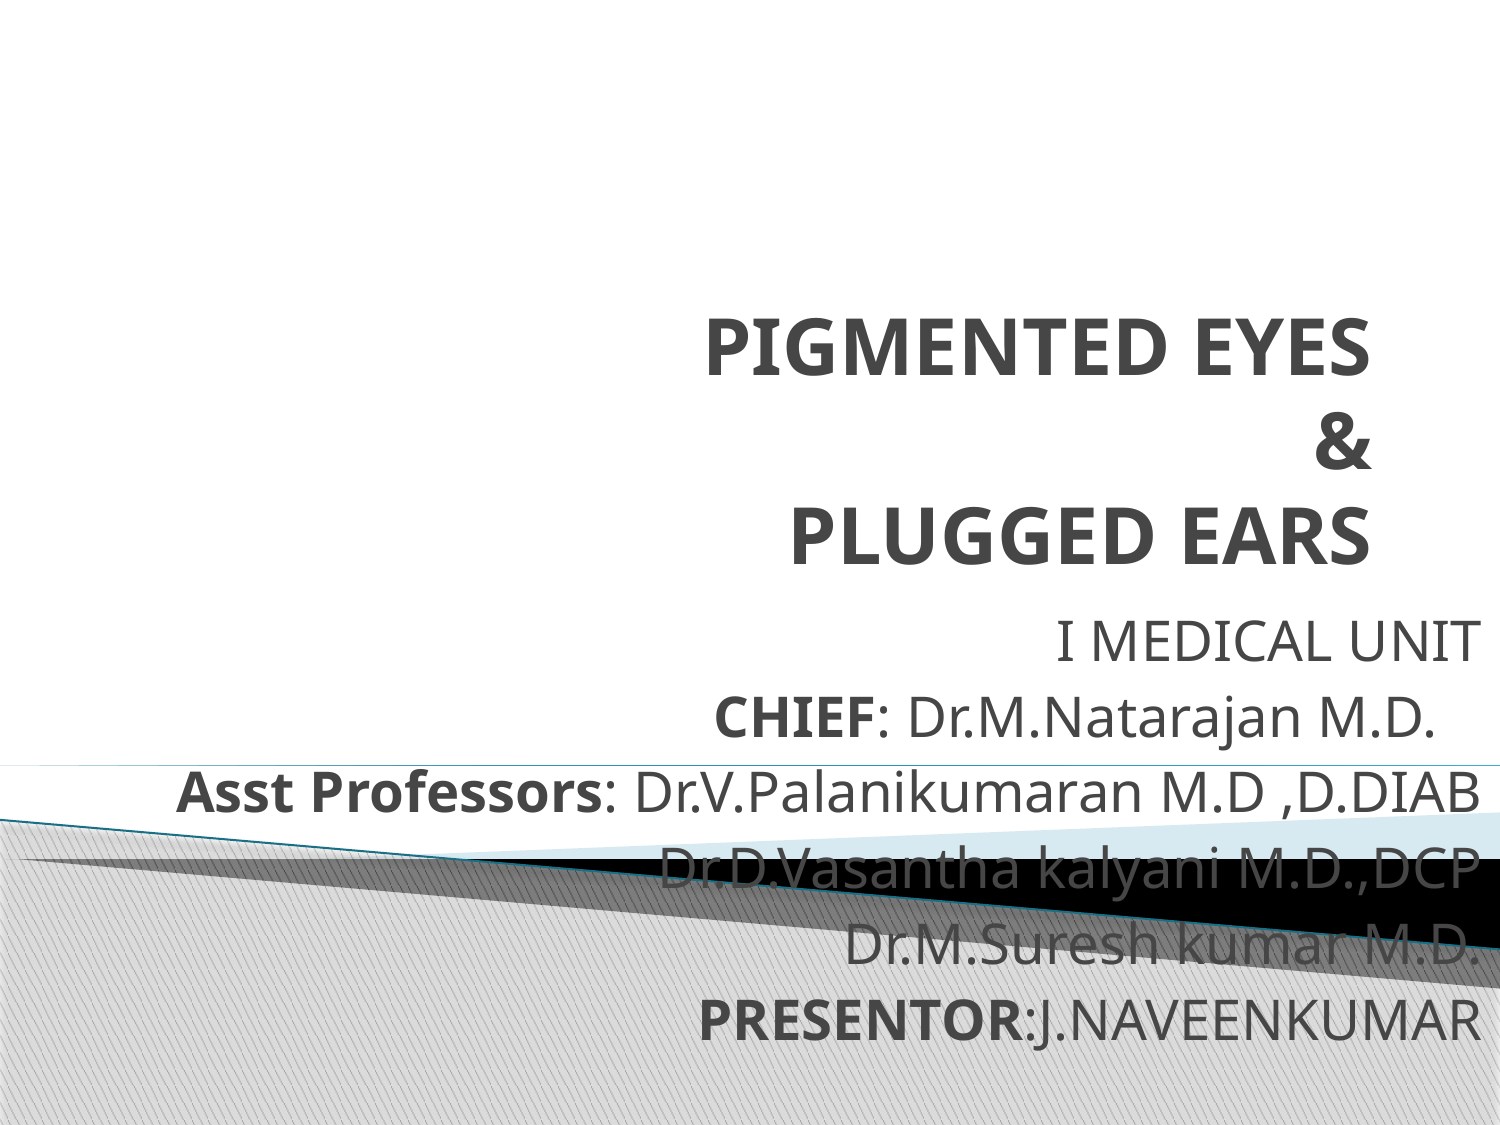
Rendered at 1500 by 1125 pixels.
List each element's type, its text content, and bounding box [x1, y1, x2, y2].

subtitle I MEDICAL UNIT CHIEF: Dr.M.Natarajan M.D. Asst Professors: Dr.V.Palanikumaran M.D ,D.DIAB Dr.D.Vasantha kalyani M.D.,DCP Dr.M.Suresh kumar M.D. PRESENTOR:J.NAVEENKUMAR [0, 597, 1500, 1090]
title PIGMENTED EYES & PLUGGED EARS [112, 287, 1388, 588]
